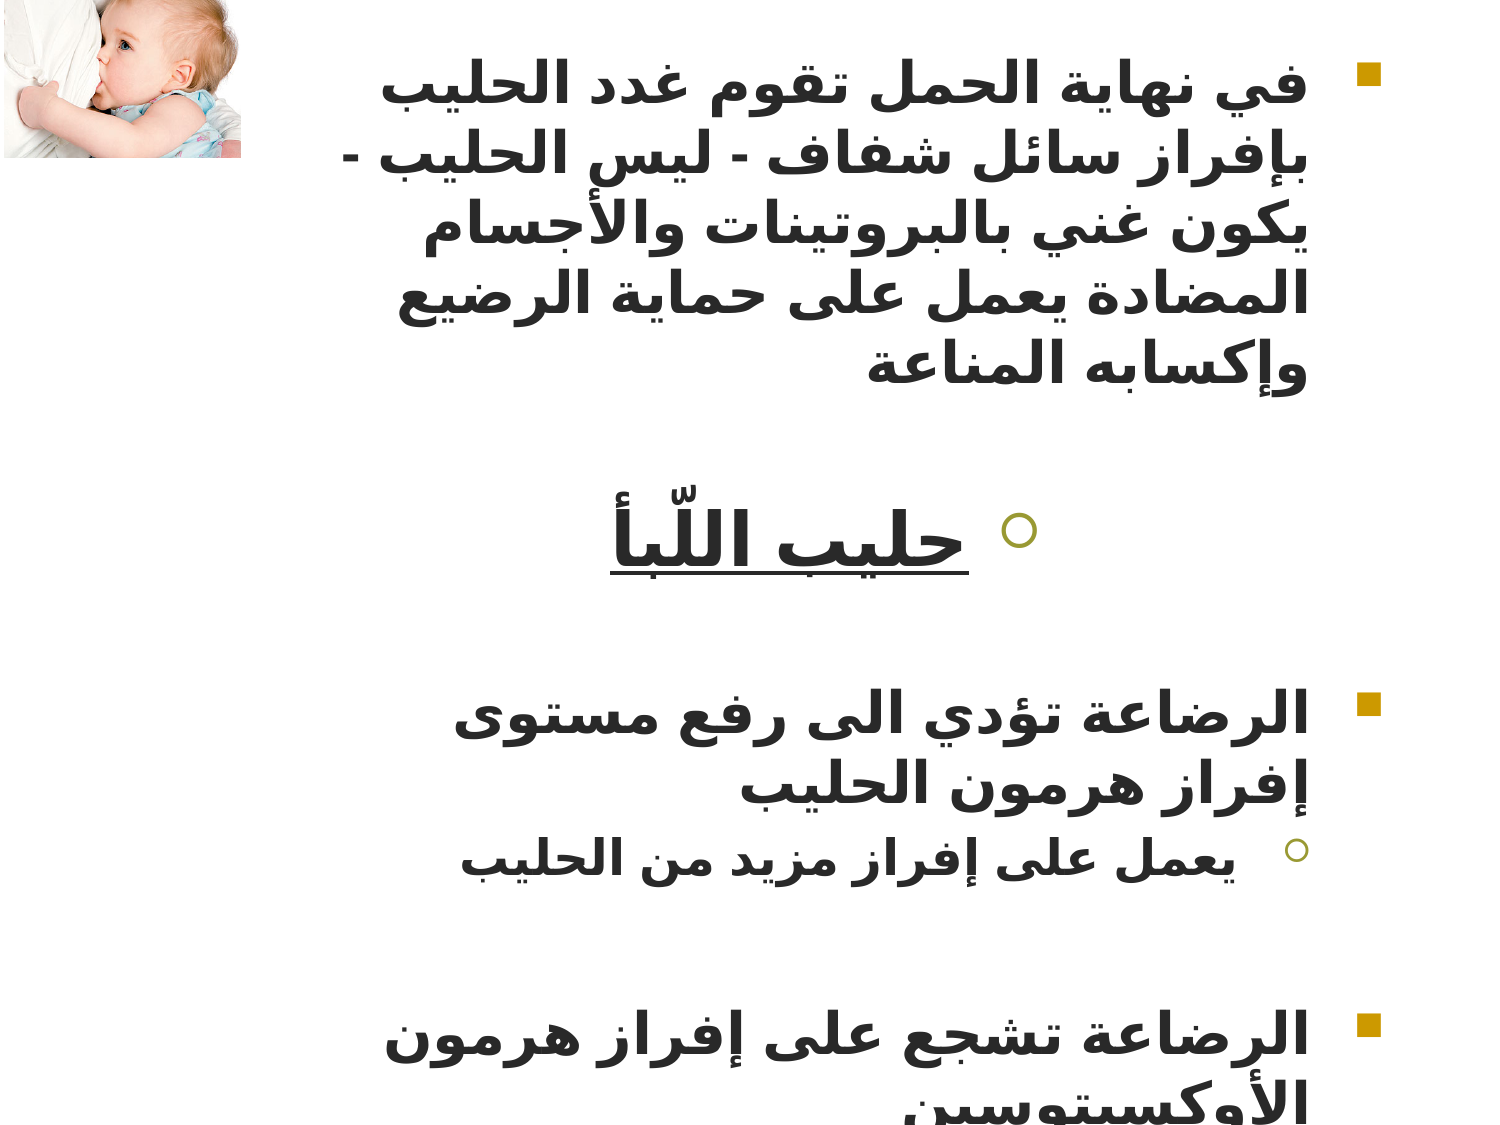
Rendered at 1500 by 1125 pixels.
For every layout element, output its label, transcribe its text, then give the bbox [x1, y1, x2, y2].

picture [3, 0, 241, 158]
list في نهاية الحمل تقوم غدد الحليب بإفراز سائل شفاف - ليس الحليب - يكون غني بالبروتينات والأجسام المضادة يعمل على حماية الرضيع وإكسابه المناعة حليب اللّبأ الرضاعة تؤدي الى رفع مستوى إفراز هرمون الحليب يعمل على إفراز مزيد من الحليب الرضاعة تشجع على إفراز هرمون الأوكسيتوسين يعمل على انطلاق الحليب من حلمة الثدي [324, 37, 1401, 1101]
